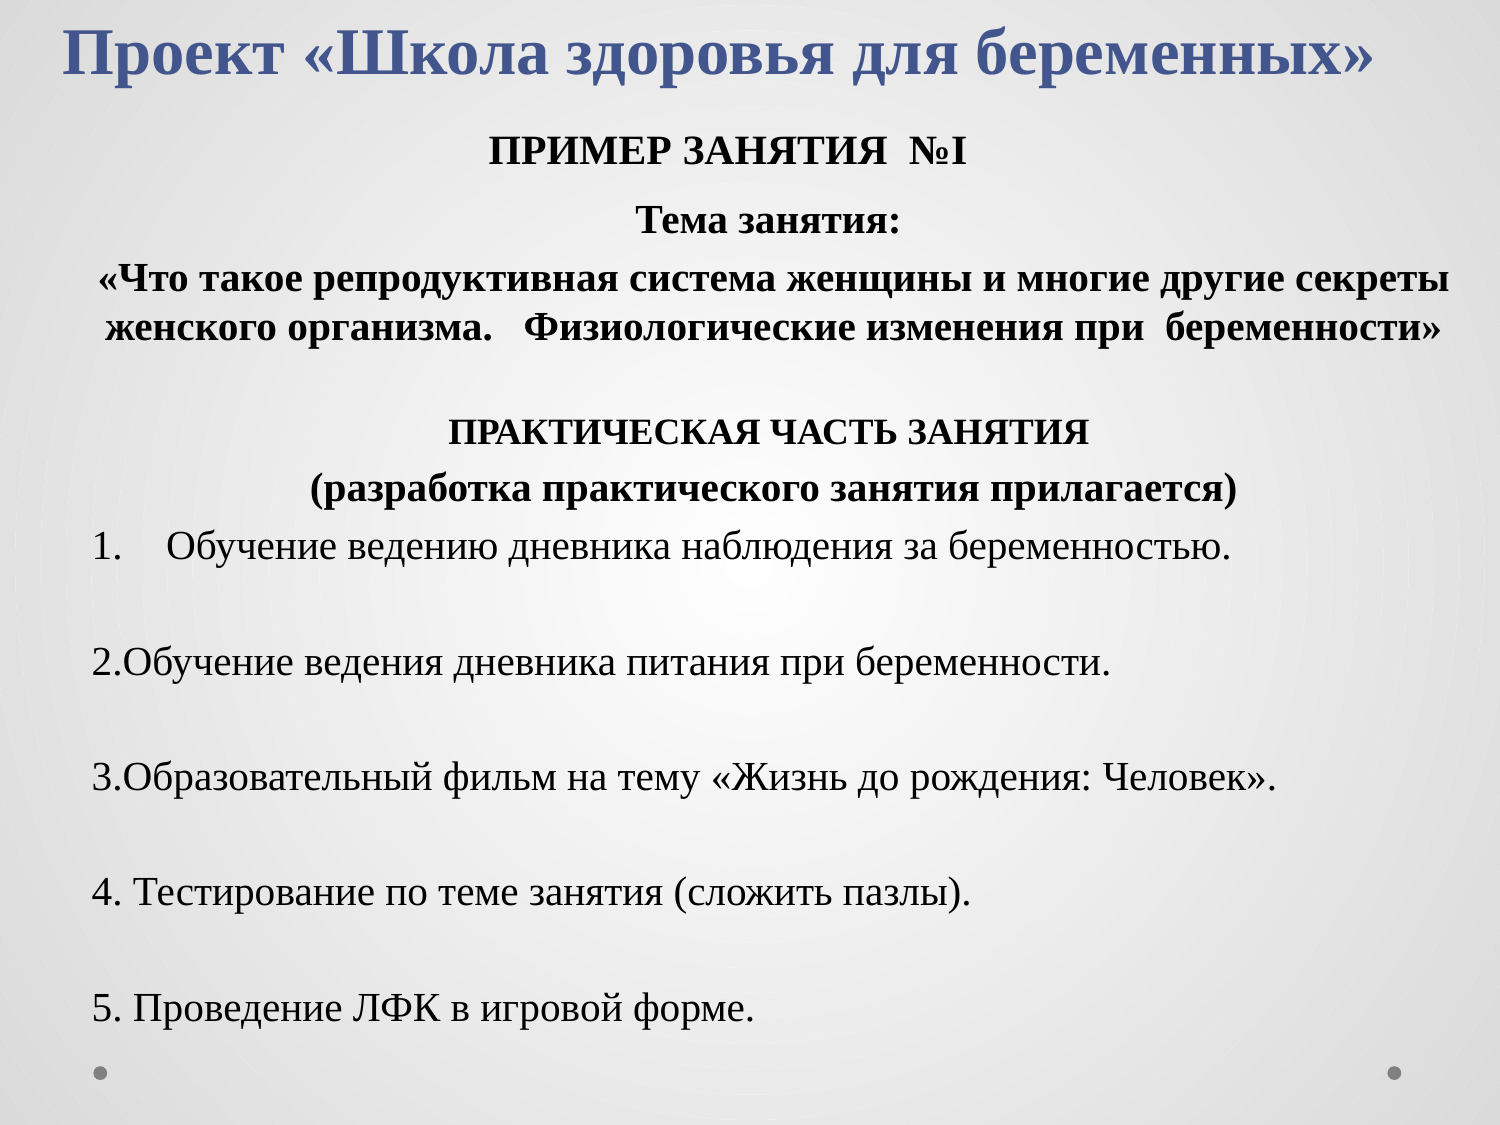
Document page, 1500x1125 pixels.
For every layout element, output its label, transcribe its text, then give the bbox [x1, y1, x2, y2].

title Проект «Школа здоровья для беременных» ПРИМЕР ЗАНЯТИЯ №I [29, 30, 1427, 180]
list Тема занятия: «Что такое репродуктивная система женщины и многие другие секреты женского организма. Физиологические изменения при беременности» ПРАКТИЧЕСКАЯ ЧАСТЬ ЗАНЯТИЯ (разработка практического занятия прилагается) Обучение ведению дневника наблюдения за беременностью. 2.Обучение ведения дневника питания при беременности. 3.Образовательный фильм на тему «Жизнь до рождения: Человек». 4. Тестирование по теме занятия (сложить пазлы). 5. Проведение ЛФК в игровой форме. [76, 184, 1471, 1083]
